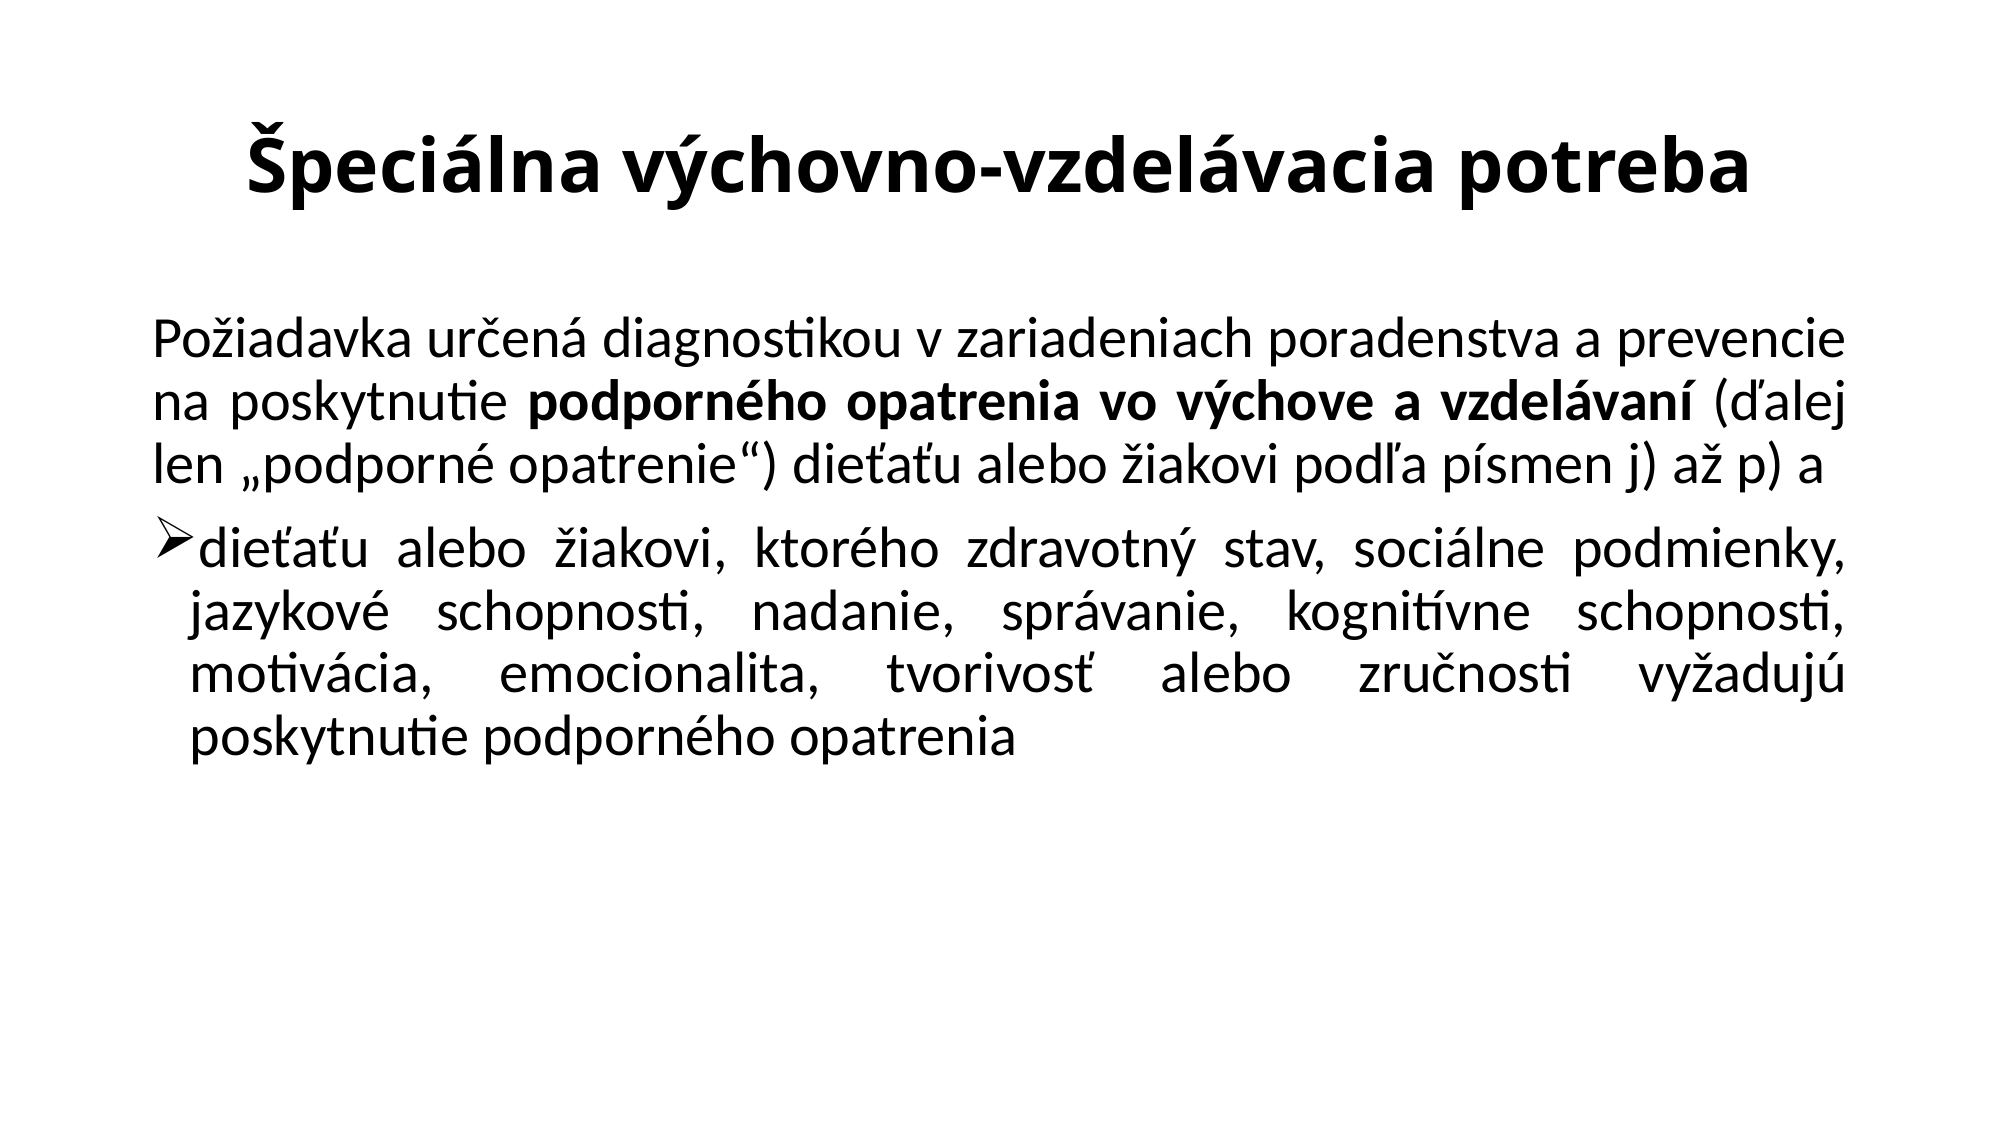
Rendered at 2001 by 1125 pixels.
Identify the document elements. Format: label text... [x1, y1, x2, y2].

title Špeciálna výchovno-vzdelávacia potreba [137, 59, 1863, 278]
list Požiadavka určená diagnostikou v zariadeniach poradenstva a prevencie na poskytnutie podporného opatrenia vo výchove a vzdelávaní (ďalej len „podporné opatrenie“) dieťaťu alebo žiakovi podľa písmen j) až p) a dieťaťu alebo žiakovi, ktorého zdravotný stav, sociálne podmienky, jazykové schopnosti, nadanie, správanie, kognitívne schopnosti, motivácia, emocionalita, tvorivosť alebo zručnosti vyžadujú poskytnutie podporného opatrenia [137, 299, 1863, 1014]
